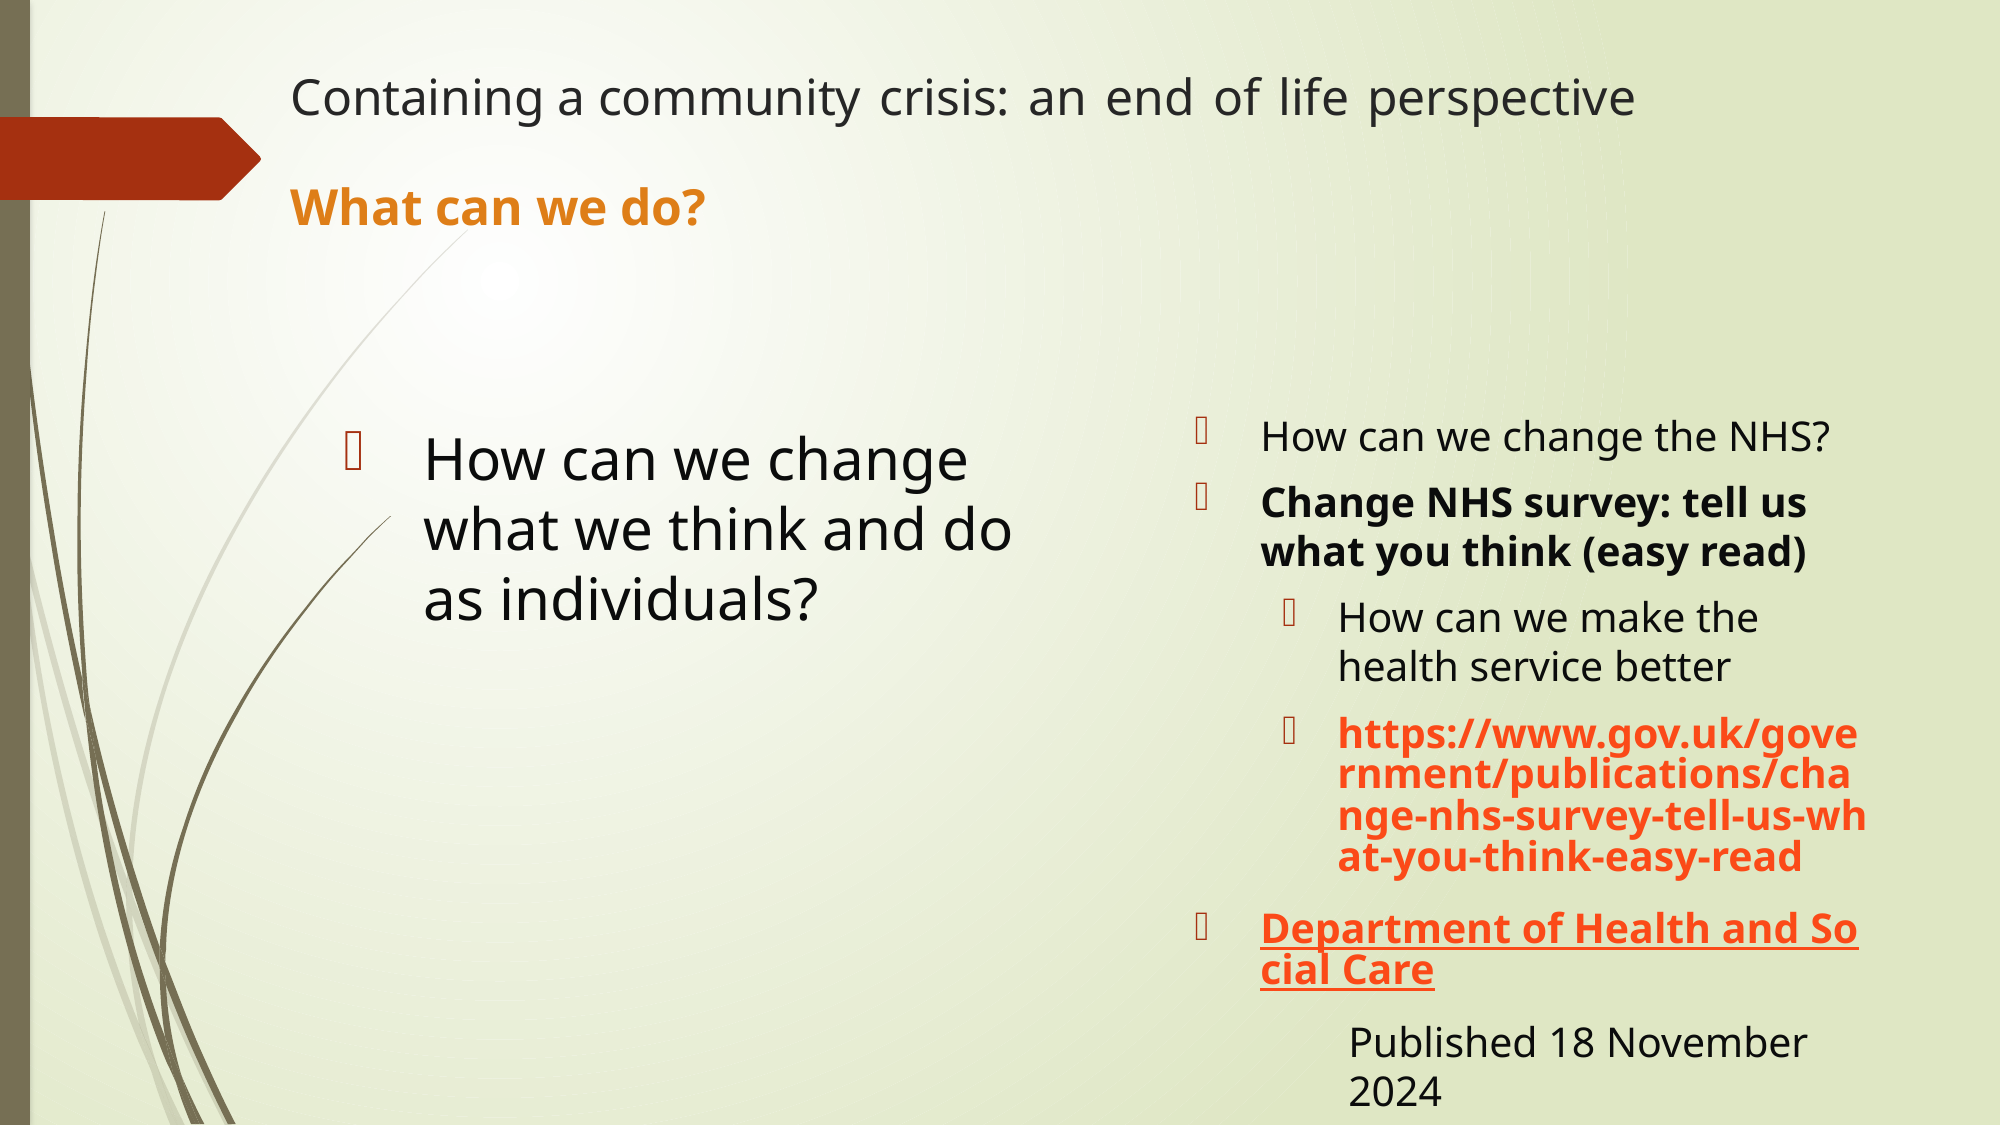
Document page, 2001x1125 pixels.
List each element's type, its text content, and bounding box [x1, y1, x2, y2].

list How can we change the NHS? Change NHS survey: tell us what you think (easy read) How can we make the health service better https://www.gov.uk/government/publications/change-nhs-survey-tell-us-what-you-think-easy-read Department of Health and Social Care Published 18 November 2024 [1179, 348, 1888, 969]
list How can we change what we think and do as individuals? [328, 348, 1037, 969]
text_box Containing a community crisis: an end of life perspective What can we do? [275, 37, 1980, 248]
